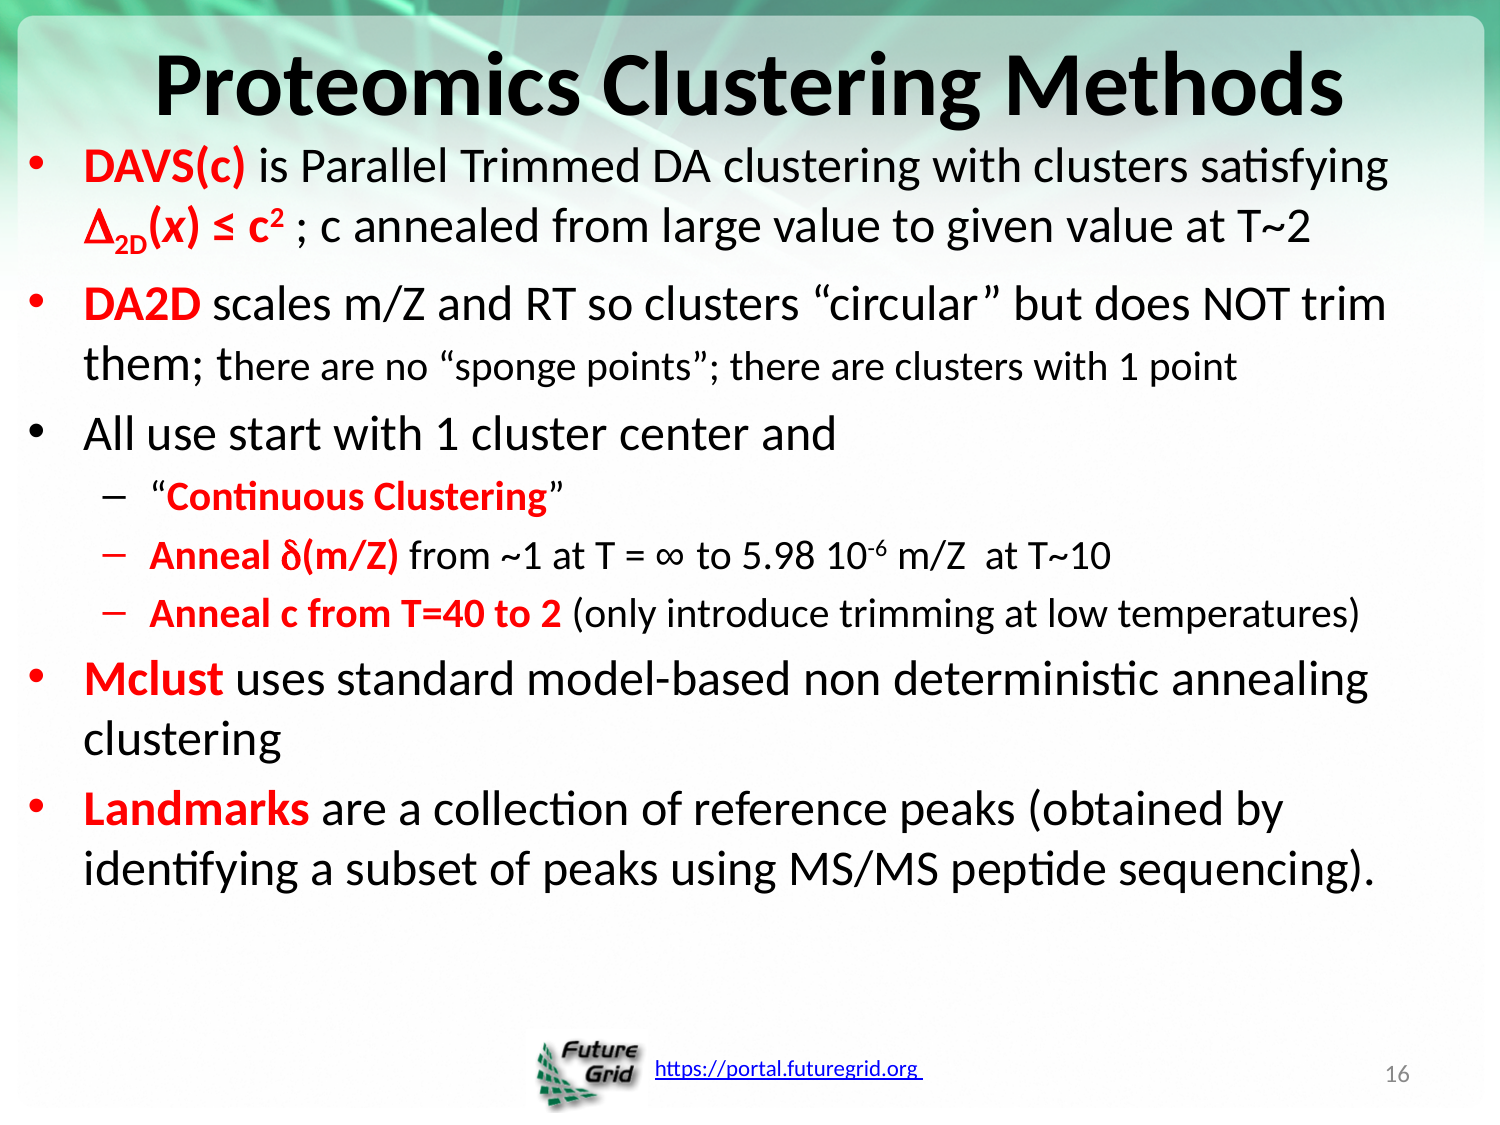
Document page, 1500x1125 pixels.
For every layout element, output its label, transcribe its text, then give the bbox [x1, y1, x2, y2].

title Proteomics Clustering Methods [74, 19, 1426, 124]
picture [0, 0, 1500, 1125]
list DAVS(c) is Parallel Trimmed DA clustering with clusters satisfying 2D(x) ≤ c2 ; c annealed from large value to given value at T~2 DA2D scales m/Z and RT so clusters “circular” but does NOT trim them; there are no “sponge points”; there are clusters with 1 point All use start with 1 cluster center and “Continuous Clustering” Anneal (m/Z) from ~1 at T = ∞ to 5.98 10-6 m/Z at T~10 Anneal c from T=40 to 2 (only introduce trimming at low temperatures) Mclust uses standard model-based non deterministic annealing clustering Landmarks are a collection of reference peaks (obtained by identifying a subset of peaks using MS/MS peptide sequencing). [12, 124, 1488, 913]
slide_number 16 [1074, 1042, 1425, 1103]
